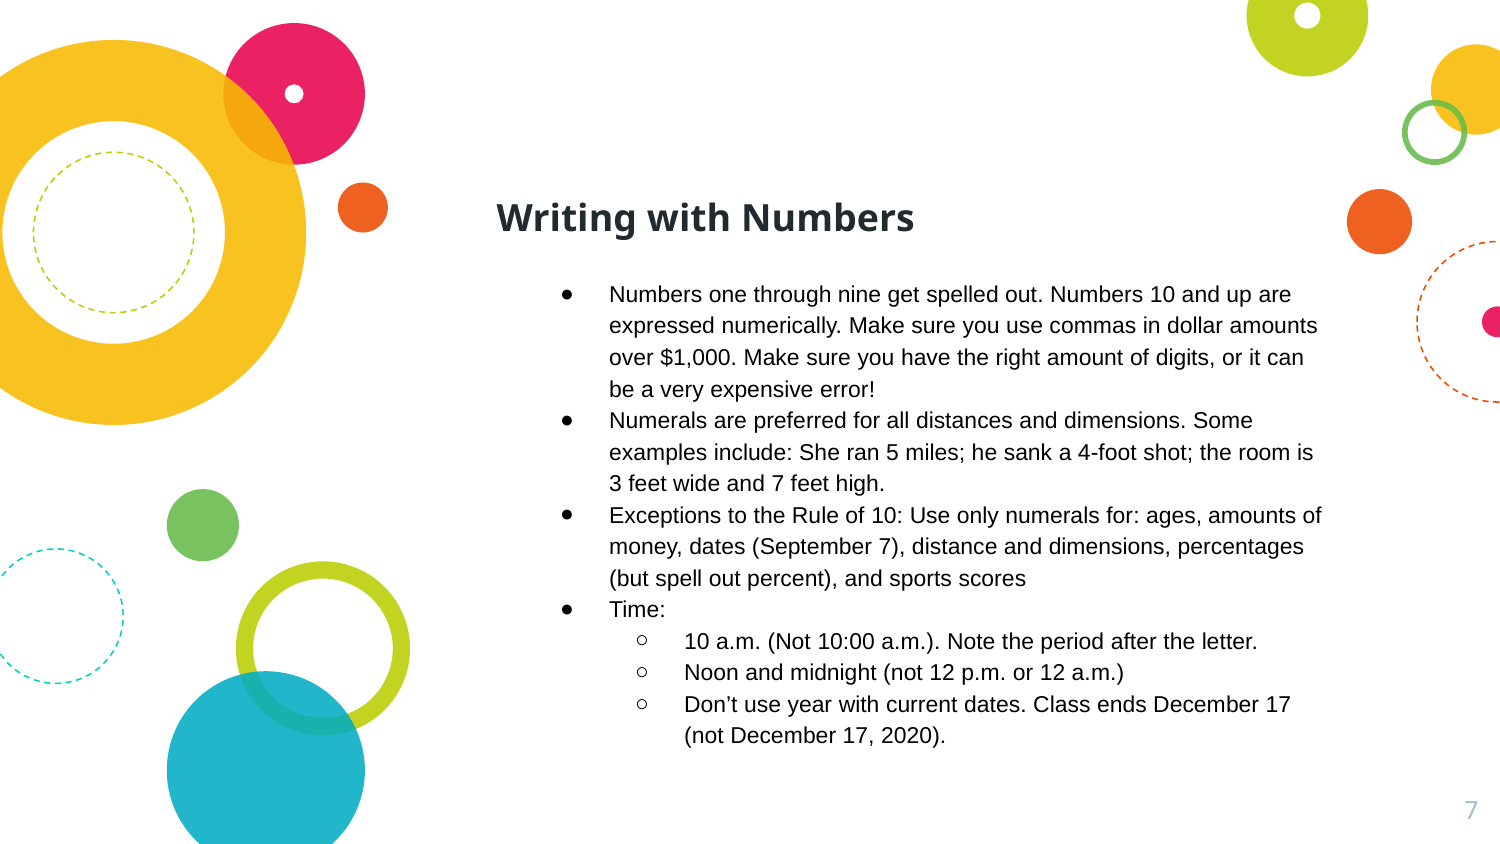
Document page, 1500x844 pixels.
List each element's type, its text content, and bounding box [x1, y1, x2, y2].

title Writing with Numbers [481, 149, 1347, 255]
slide_number ‹#› [1416, 779, 1494, 844]
list Numbers one through nine get spelled out. Numbers 10 and up are expressed numerically. Make sure you use commas in dollar amounts over $1,000. Make sure you have the right amount of digits, or it can be a very expensive error! Numerals are preferred for all distances and dimensions. Some examples include: She ran 5 miles; he sank a 4-foot shot; the room is 3 feet wide and 7 feet high. Exceptions to the Rule of 10: Use only numerals for: ages, amounts of money, dates (September 7), distance and dimensions, percentages (but spell out percent), and sports scores Time: 10 a.m. (Not 10:00 a.m.). Note the period after the letter. Noon and midnight (not 12 p.m. or 12 a.m.) Don’t use year with current dates. Class ends December 17 (not December 17, 2020). [481, 260, 1347, 410]
